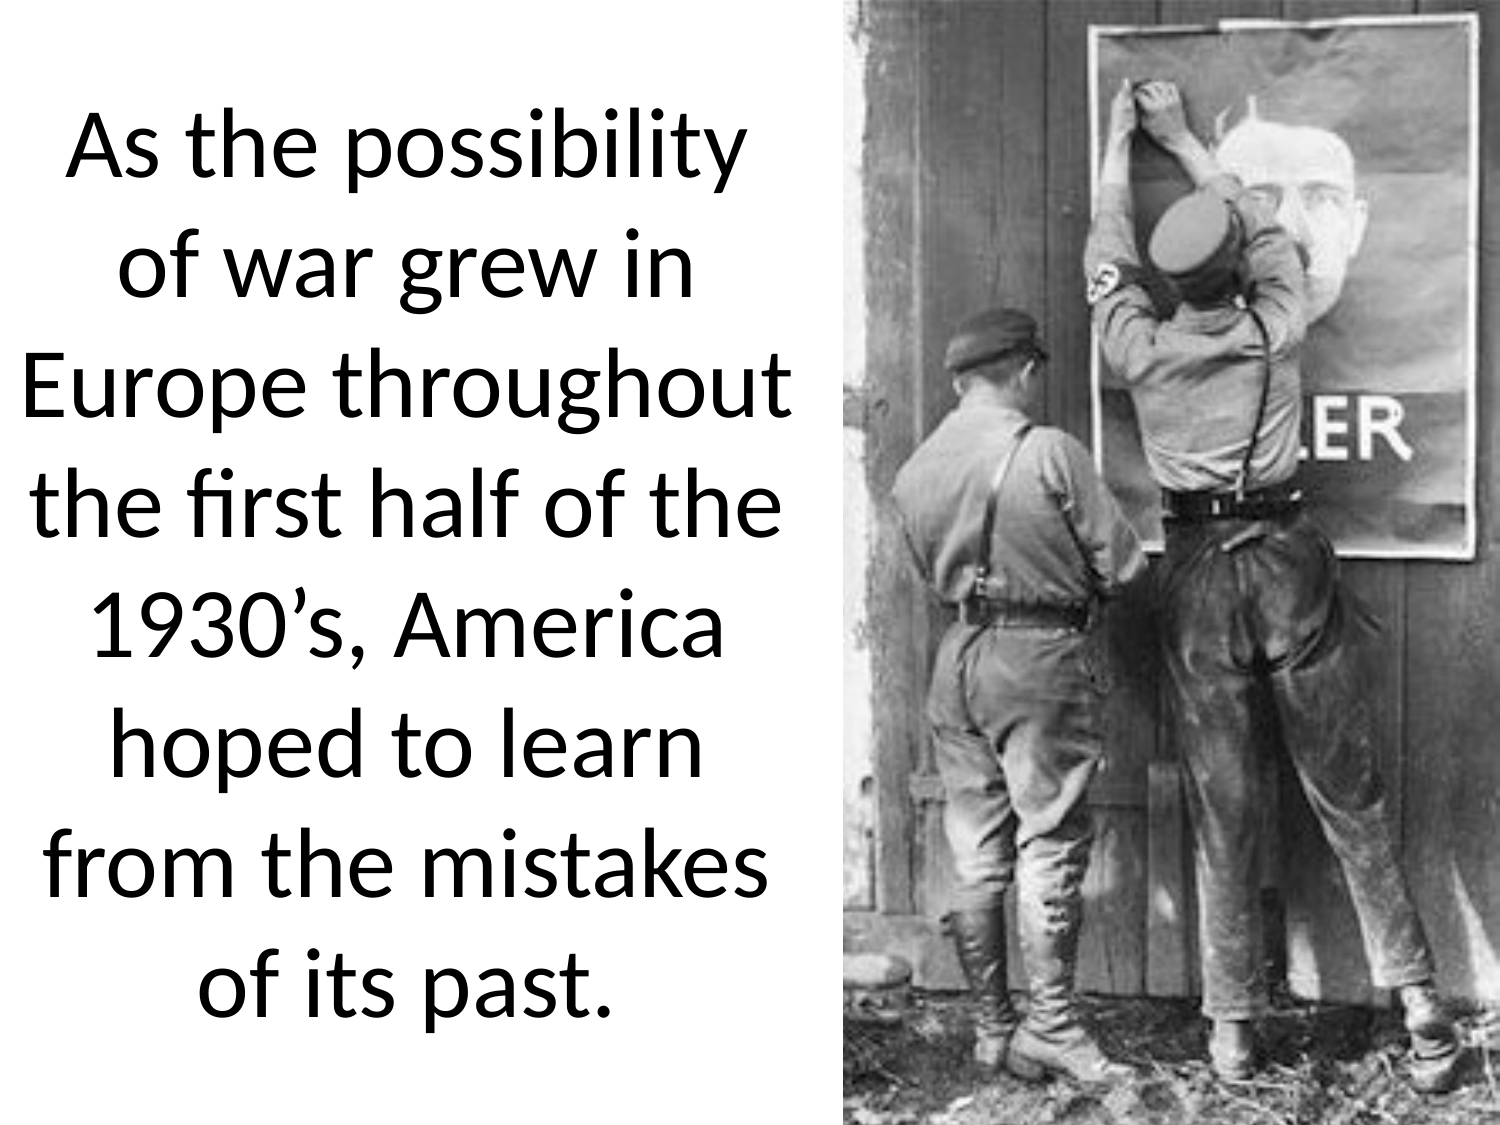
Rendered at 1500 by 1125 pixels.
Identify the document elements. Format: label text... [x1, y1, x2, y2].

picture [842, 0, 1500, 1125]
text_box As the possibility of war grew in Europe throughout the first half of the 1930’s, America hoped to learn from the mistakes of its past. [0, 70, 814, 1045]
